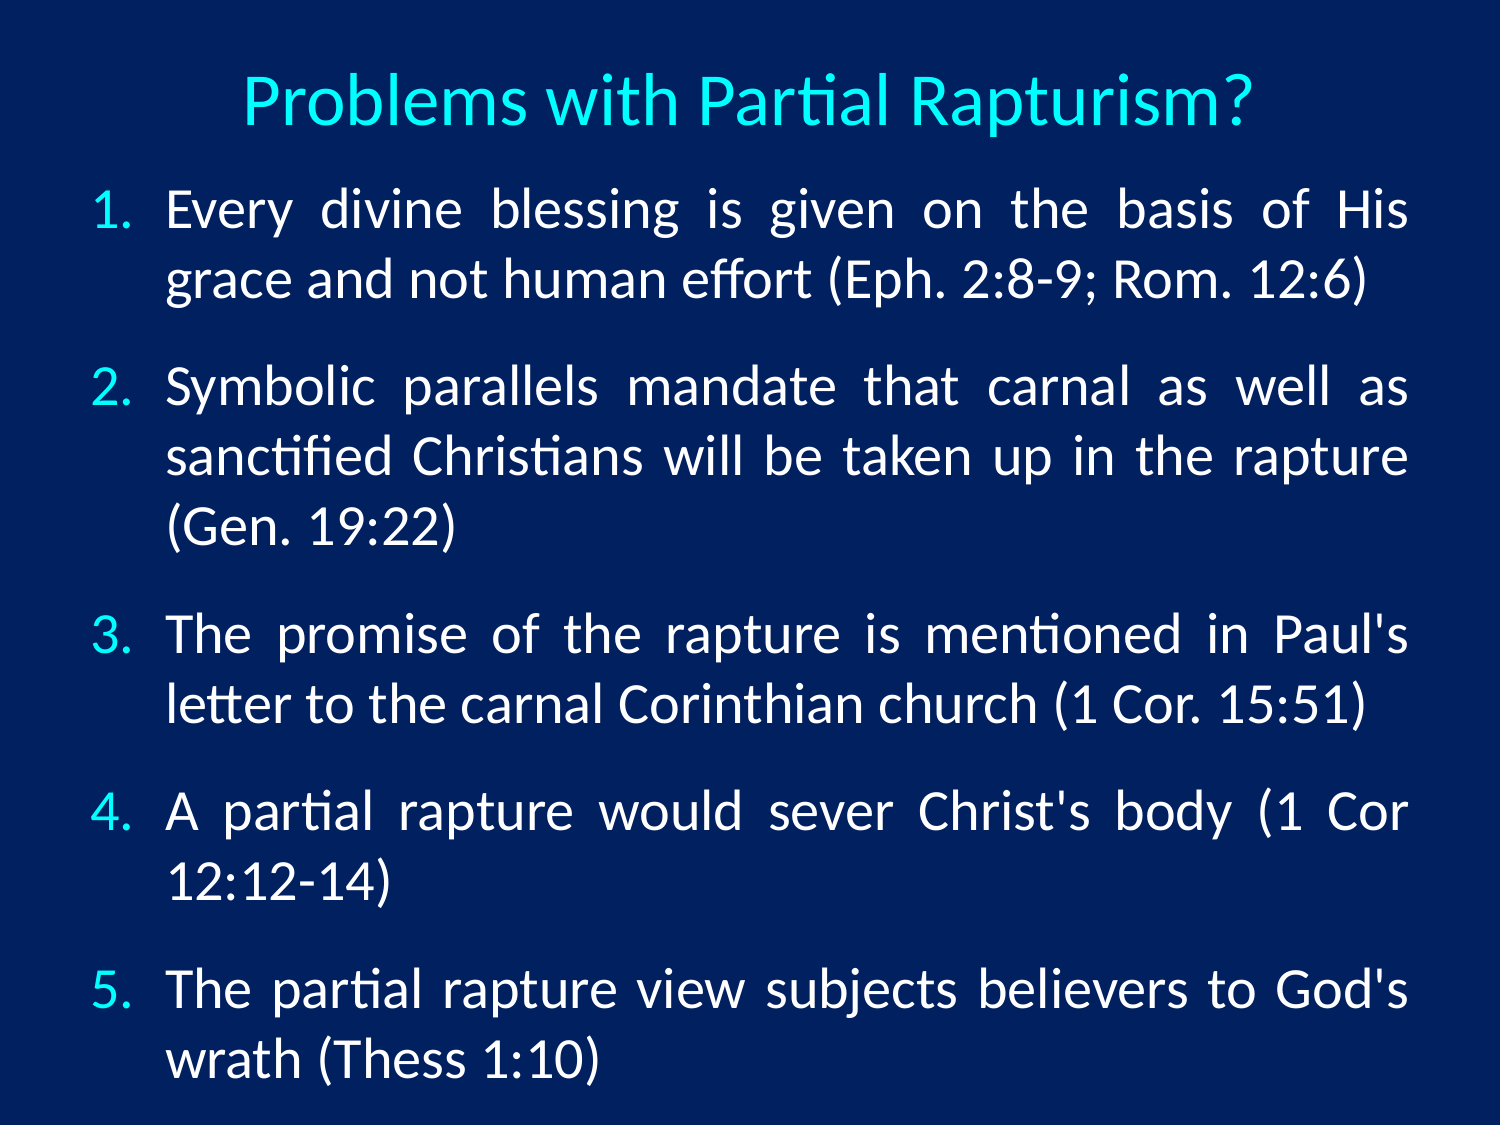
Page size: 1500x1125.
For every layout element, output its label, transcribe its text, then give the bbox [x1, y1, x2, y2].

list Every divine blessing is given on the basis of His grace and not human effort (Eph. 2:8-9; Rom. 12:6) Symbolic parallels mandate that carnal as well as sanctified Christians will be taken up in the rapture (Gen. 19:22) The promise of the rapture is mentioned in Paul's letter to the carnal Corinthian church (1 Cor. 15:51) A partial rapture would sever Christ's body (1 Cor 12:12-14) The partial rapture view subjects believers to God's wrath (Thess 1:10) [74, 162, 1426, 1088]
title Problems with Partial Rapturism? [131, 37, 1369, 154]
